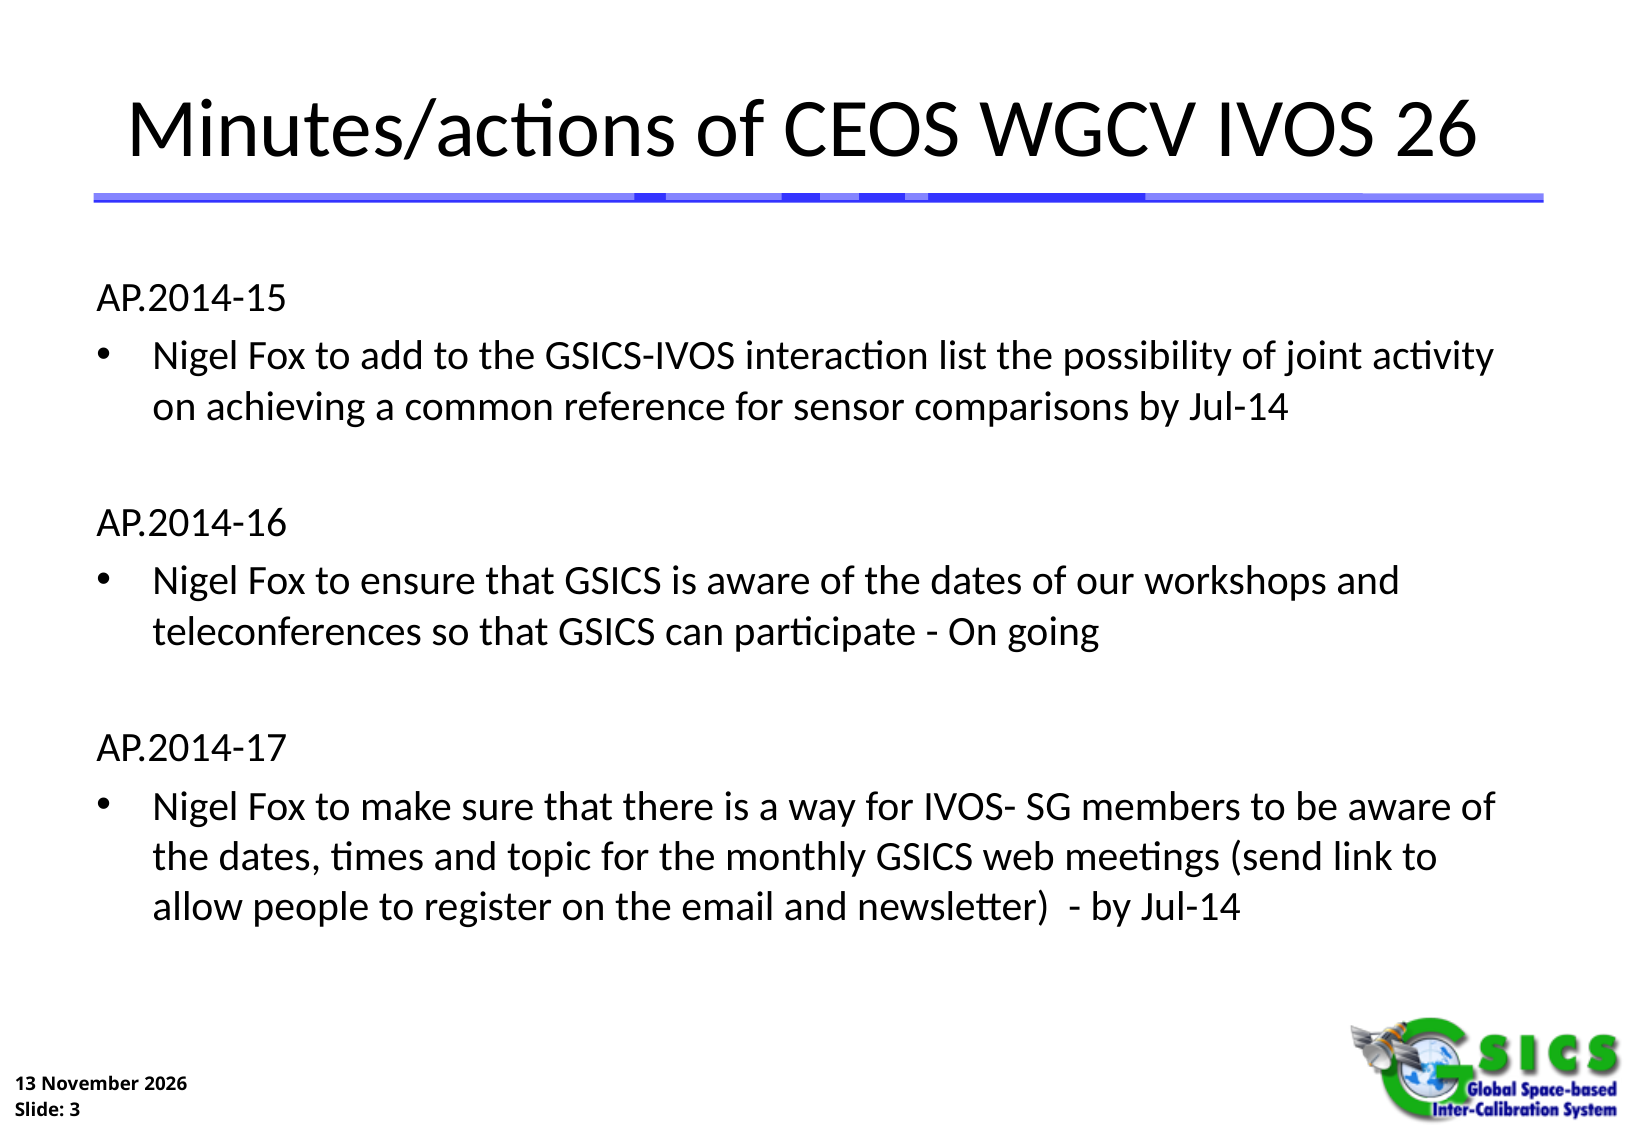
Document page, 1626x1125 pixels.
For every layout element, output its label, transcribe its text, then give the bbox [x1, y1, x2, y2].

title Minutes/actions of CEOS WGCV IVOS 26 [80, 44, 1544, 202]
list AP.2014-15 Nigel Fox to add to the GSICS-IVOS interaction list the possibility of joint activity on achieving a common reference for sensor comparisons by Jul-14 AP.2014-16 Nigel Fox to ensure that GSICS is aware of the dates of our workshops and teleconferences so that GSICS can participate - On going AP.2014-17 Nigel Fox to make sure that there is a way for IVOS- SG members to be aware of the dates, times and topic for the monthly GSICS web meetings (send link to allow people to register on the email and newsletter) - by Jul-14 [80, 262, 1544, 1006]
picture [1343, 1010, 1625, 1125]
